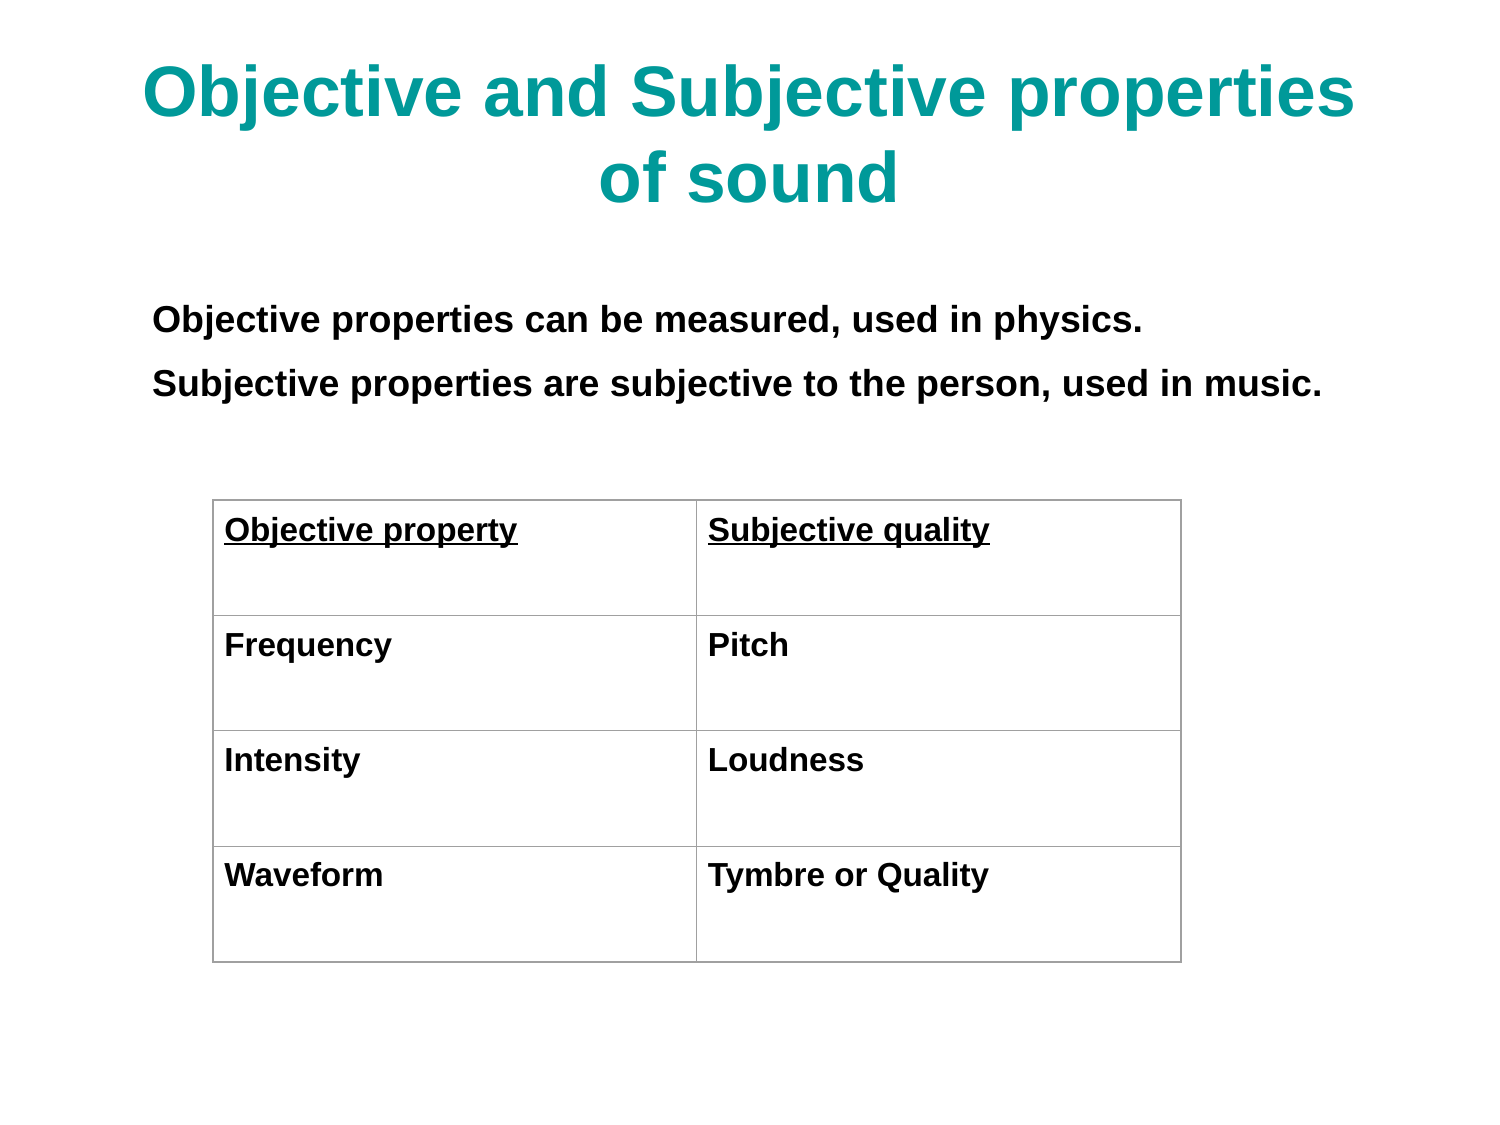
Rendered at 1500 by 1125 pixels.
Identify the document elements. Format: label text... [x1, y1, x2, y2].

text_box Objective properties can be measured, used in physics. Subjective properties are subjective to the person, used in music. [137, 287, 1400, 411]
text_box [212, 499, 1182, 963]
title Objective and Subjective properties of sound [112, 37, 1388, 225]
